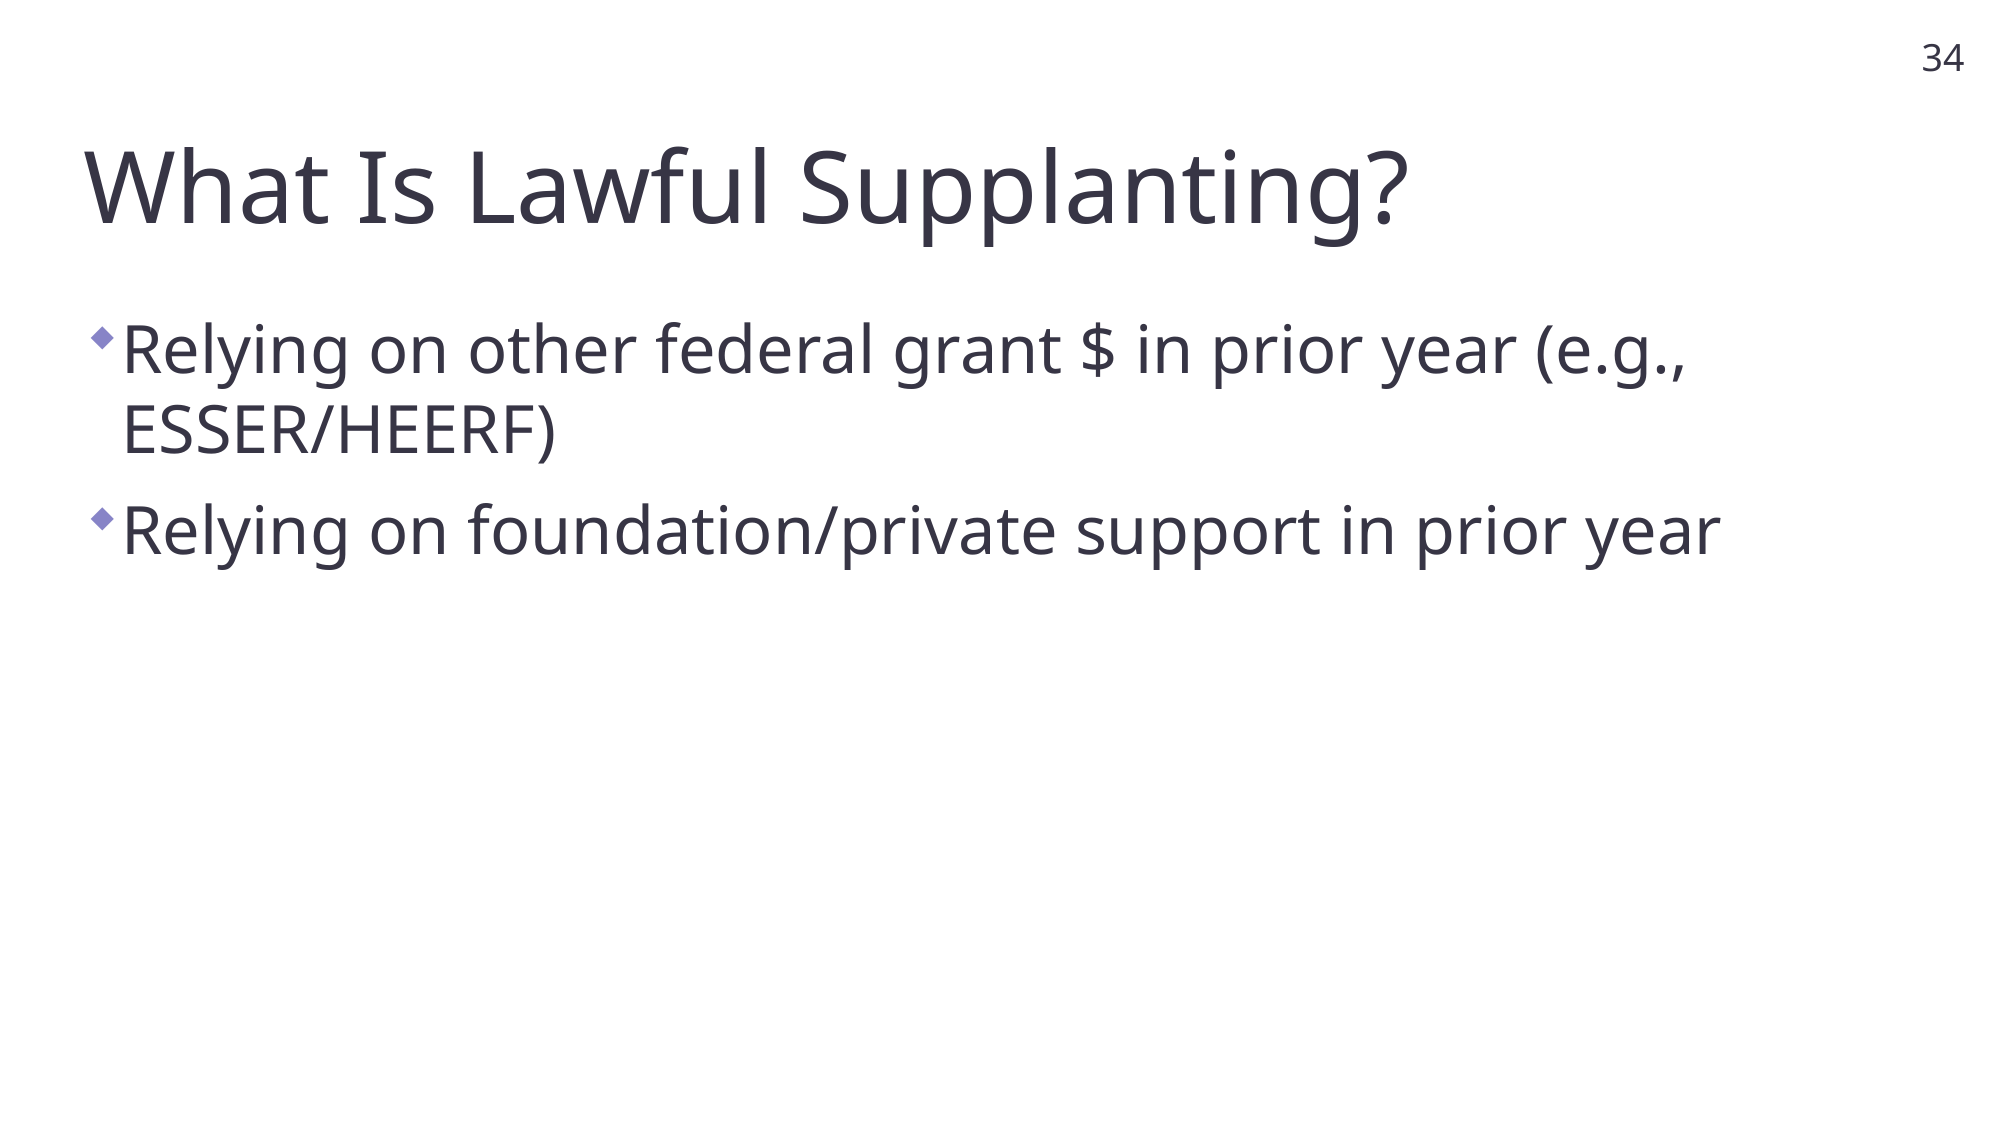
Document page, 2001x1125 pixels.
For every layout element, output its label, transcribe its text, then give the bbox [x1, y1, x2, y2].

title What Is Lawful Supplanting? [68, 82, 1799, 299]
slide_number 34 [1886, 0, 2000, 113]
list Relying on other federal grant $ in prior year (e.g., ESSER/HEERF) Relying on foundation/private support in prior year [68, 299, 1942, 990]
